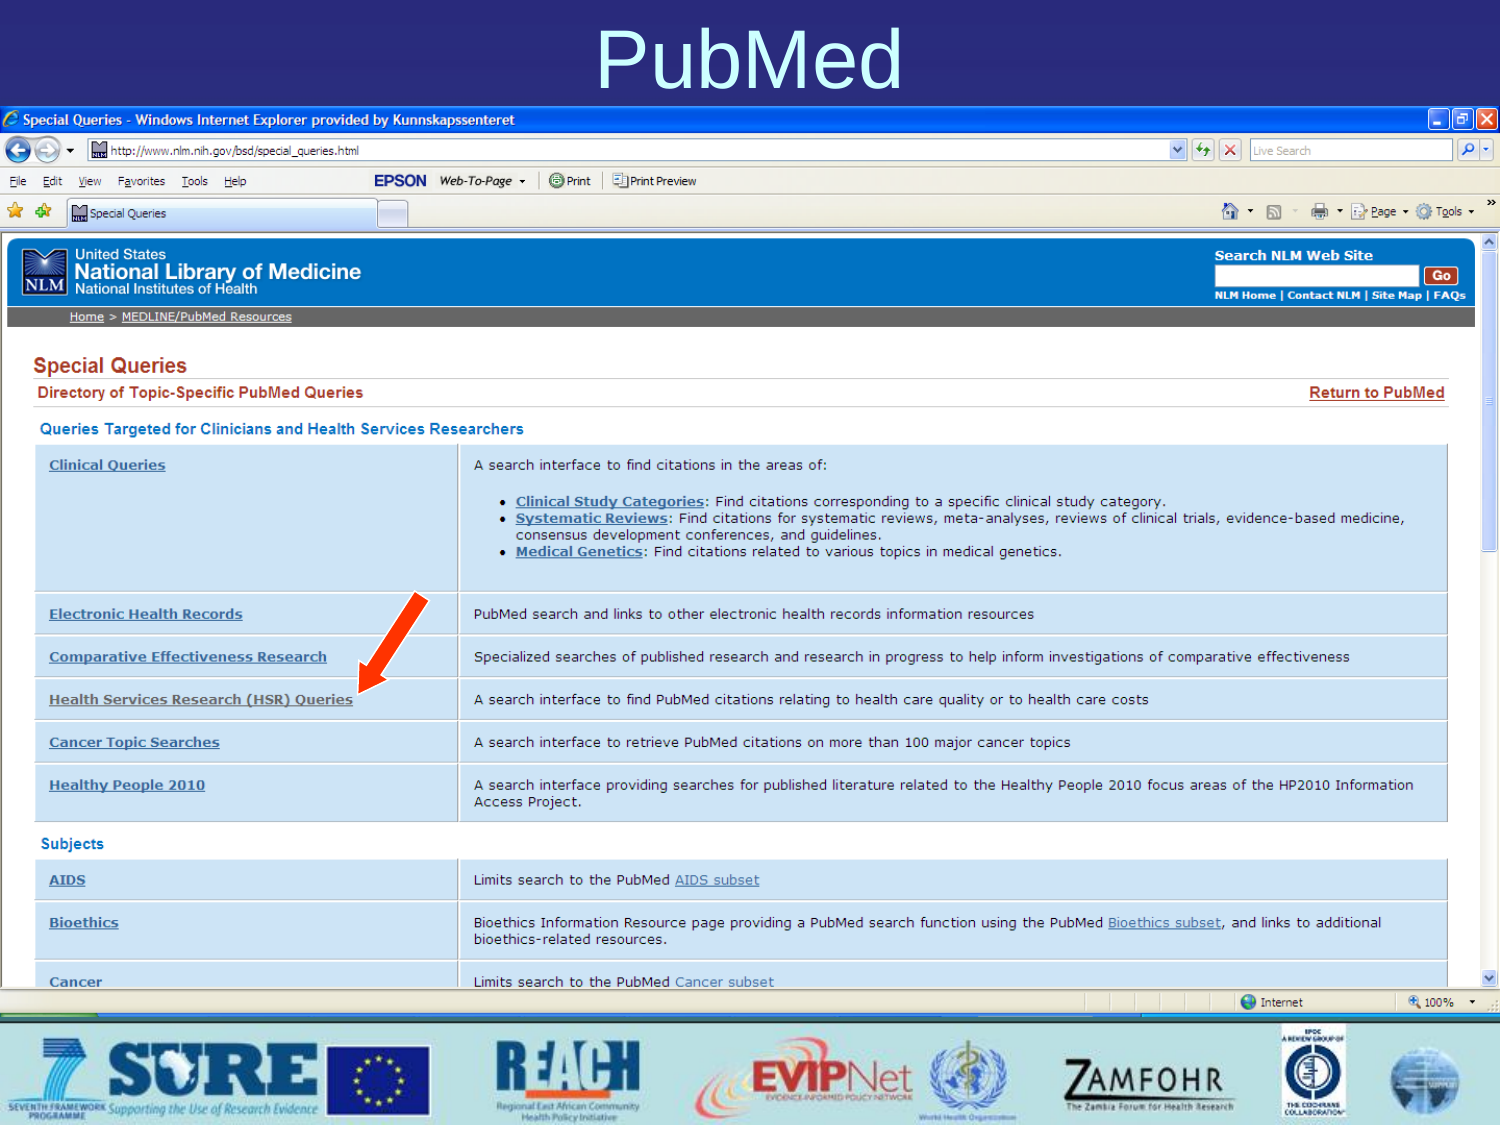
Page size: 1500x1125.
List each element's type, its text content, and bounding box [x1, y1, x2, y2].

picture [0, 0, 1500, 1125]
title PubMed [74, 9, 1426, 103]
